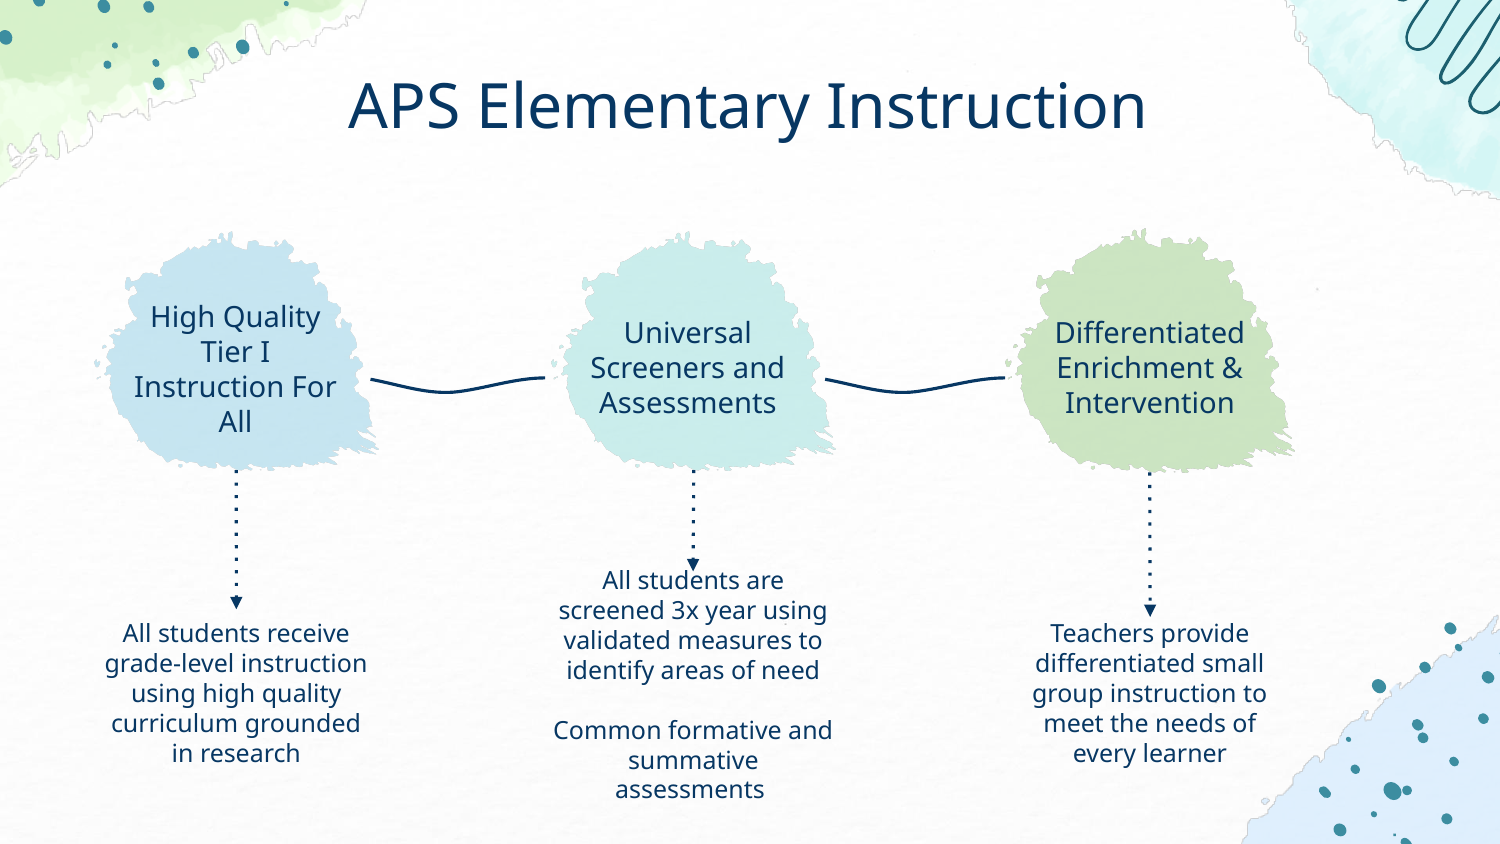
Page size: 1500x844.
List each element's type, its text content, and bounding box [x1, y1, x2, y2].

text_box All students are screened 3x year using validated measures to identify areas of need Common formative and summative assessments [535, 591, 852, 777]
title APS Elementary Instruction [119, 56, 1379, 152]
text_box All students receive grade-level instruction using high quality curriculum grounded in research [86, 609, 387, 777]
text_box [383, 377, 546, 393]
text_box Teachers provide differentiated small group instruction to meet the needs of every learner [1005, 609, 1295, 777]
picture [1408, 0, 1456, 48]
text_box [840, 377, 999, 393]
picture [1472, 62, 1500, 111]
picture [0, 0, 1500, 844]
picture [1443, 0, 1500, 81]
